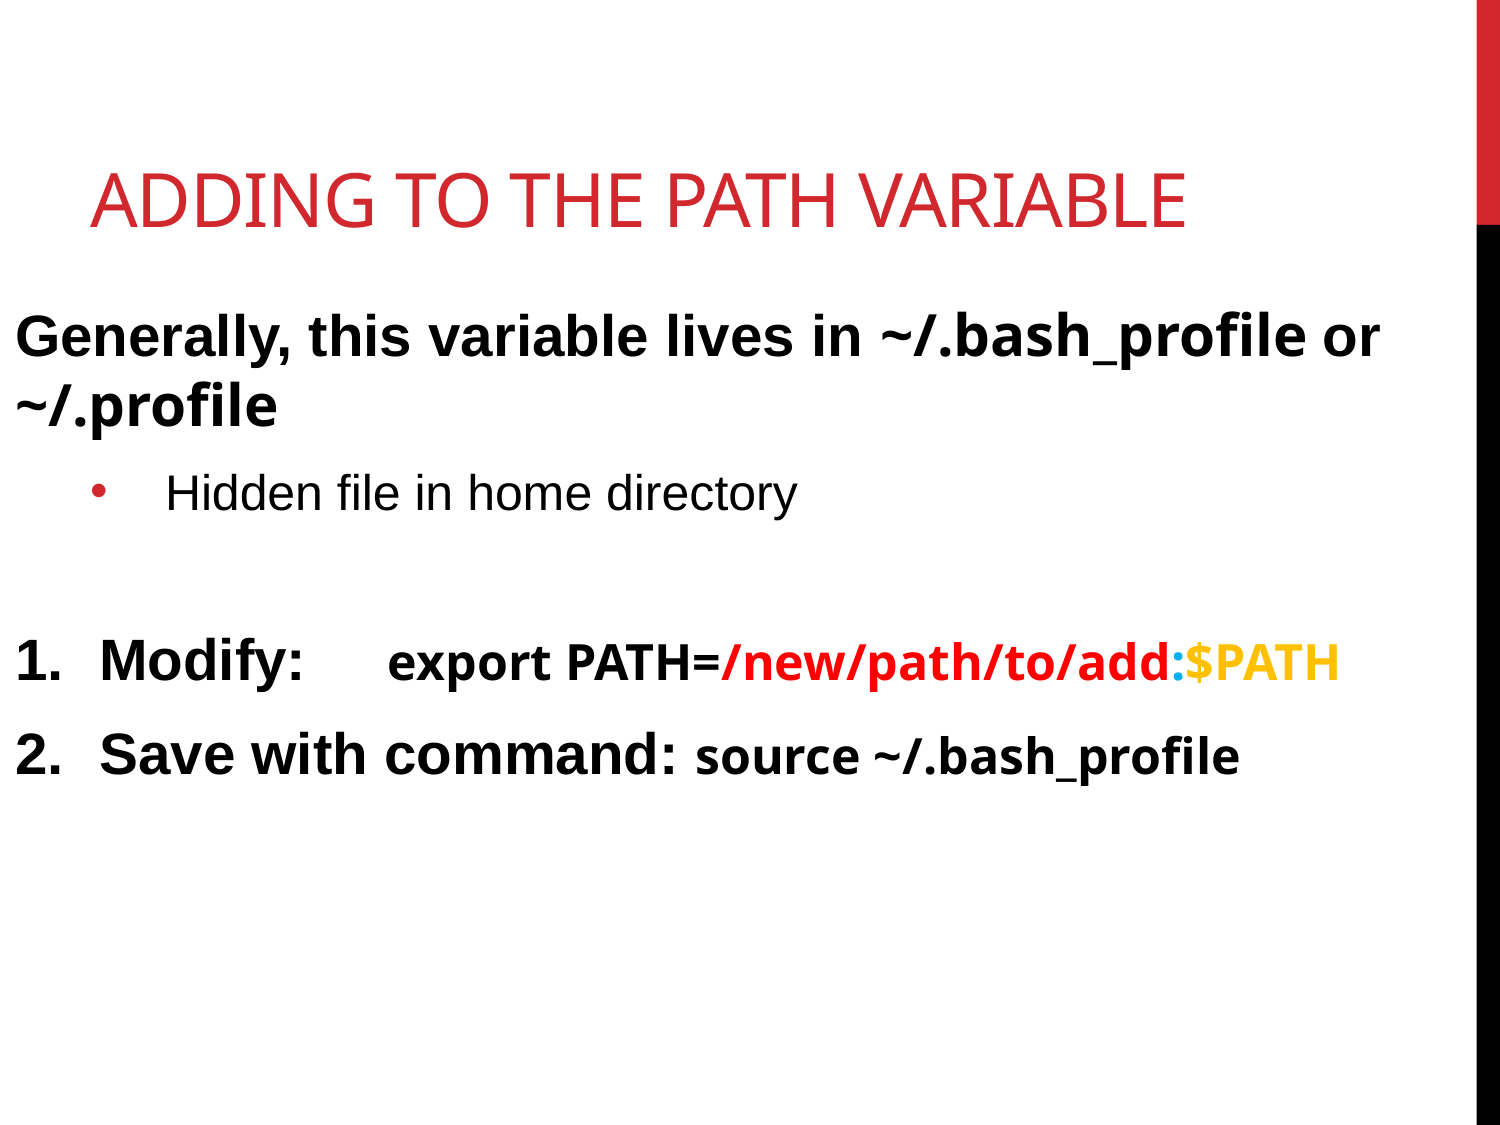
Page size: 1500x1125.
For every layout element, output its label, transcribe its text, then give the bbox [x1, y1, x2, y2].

list Generally, this variable lives in ~/.bash_profile or ~/.profile Hidden file in home directory Modify: export PATH=/new/path/to/add:$PATH Save with command: source ~/.bash_profile [0, 290, 1431, 1008]
title Adding to the path variable [75, 25, 1325, 250]
